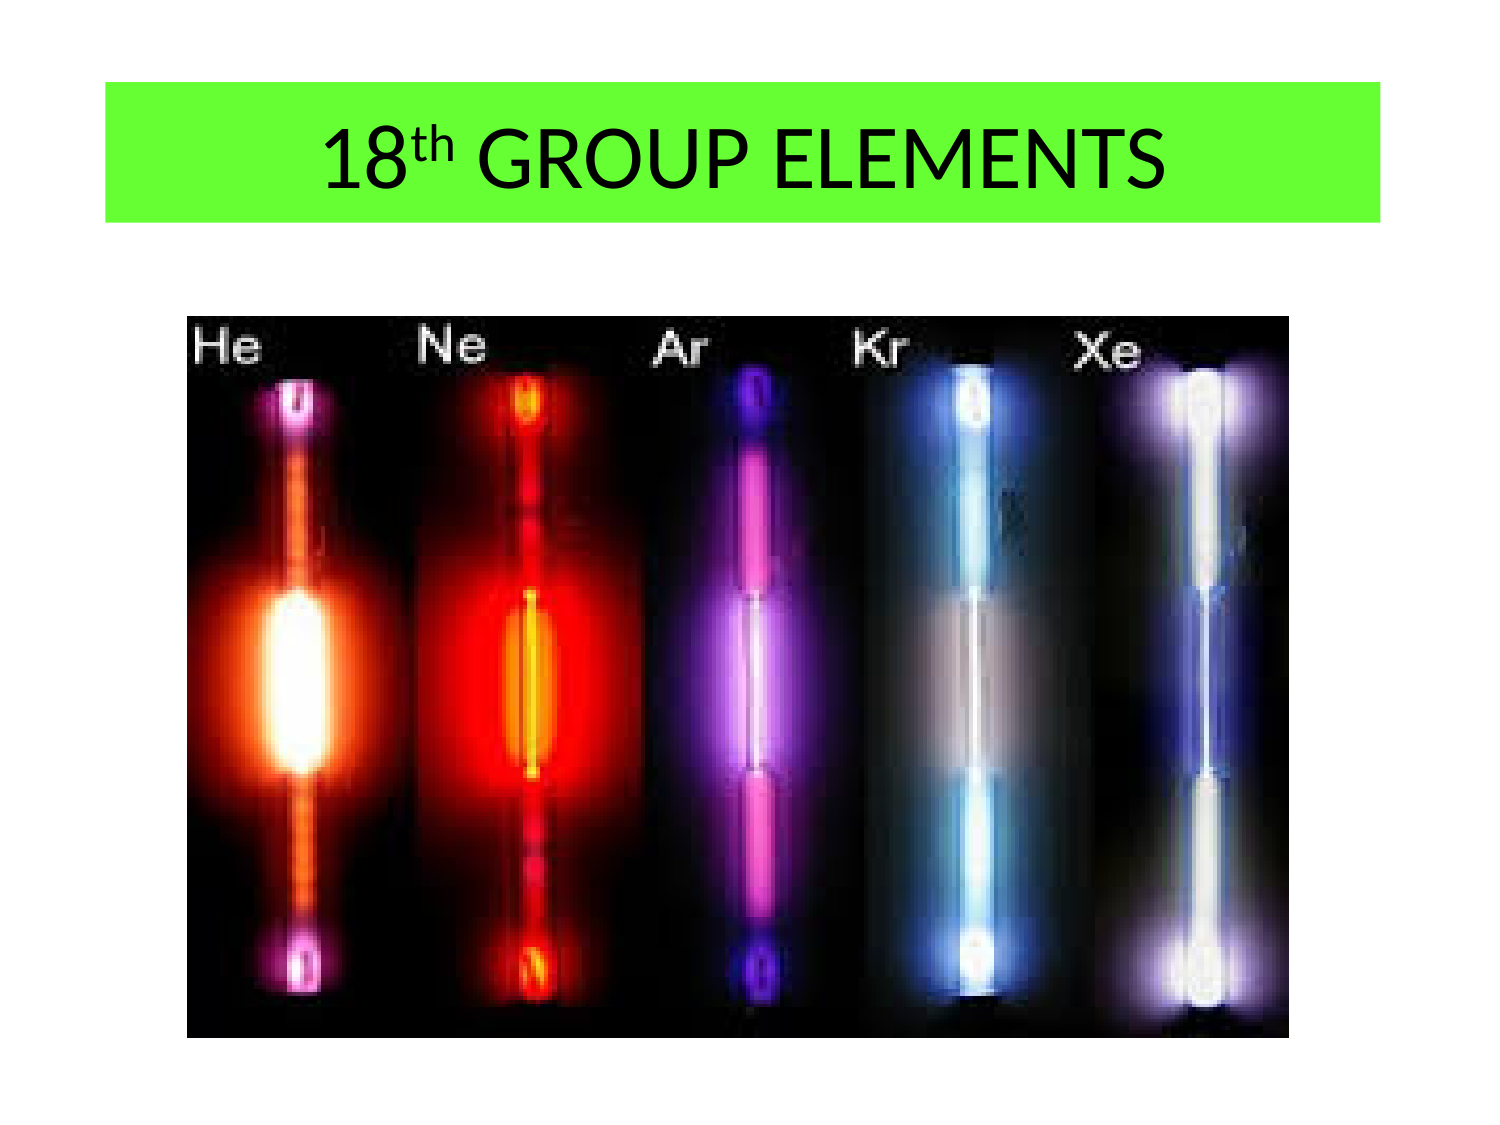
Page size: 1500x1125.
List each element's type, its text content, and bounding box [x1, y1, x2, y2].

picture [187, 316, 1290, 1038]
title 18th GROUP ELEMENTS [105, 82, 1381, 223]
